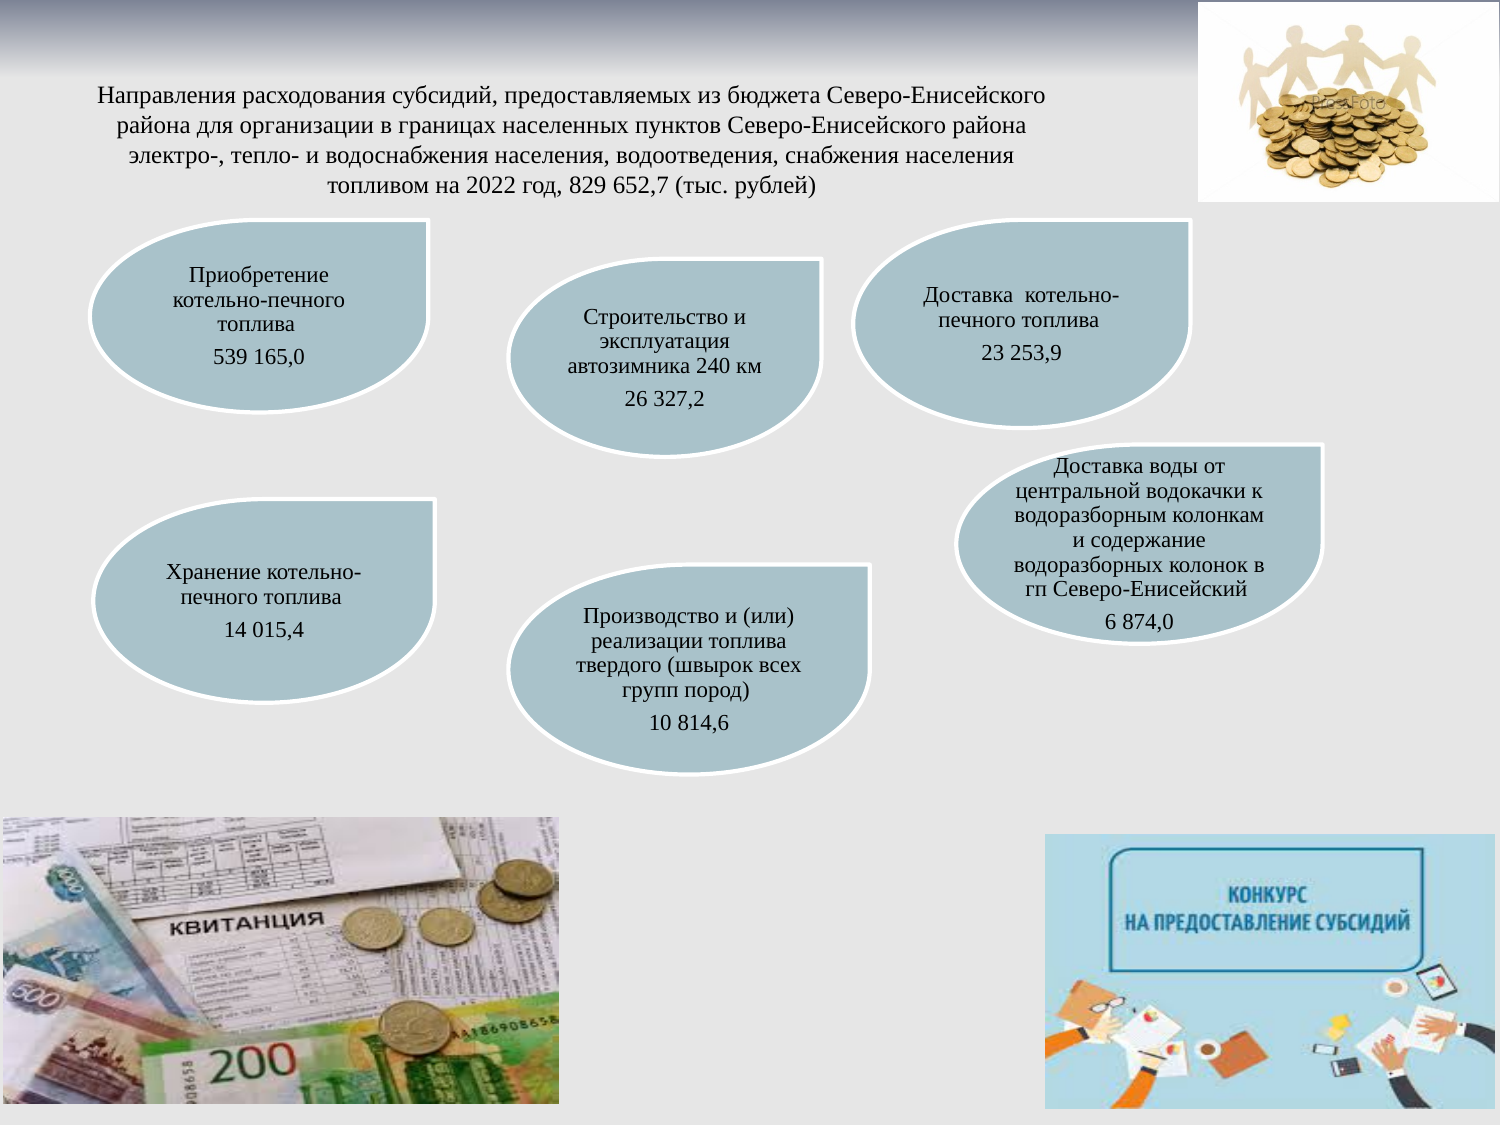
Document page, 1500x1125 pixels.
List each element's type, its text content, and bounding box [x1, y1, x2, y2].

picture [1198, 1, 1500, 202]
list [41, 219, 1426, 882]
picture [3, 817, 559, 1104]
picture [1045, 833, 1495, 1109]
title Направления расходования субсидий, предоставляемых из бюджета Северо-Енисейского района для организации в границах населенных пунктов Северо-Енисейского района электро-, тепло- и водоснабжения населения, водоотведения, снабжения населения топливом на 2022 год, 829 652,7 (тыс. рублей) [75, 45, 1069, 218]
